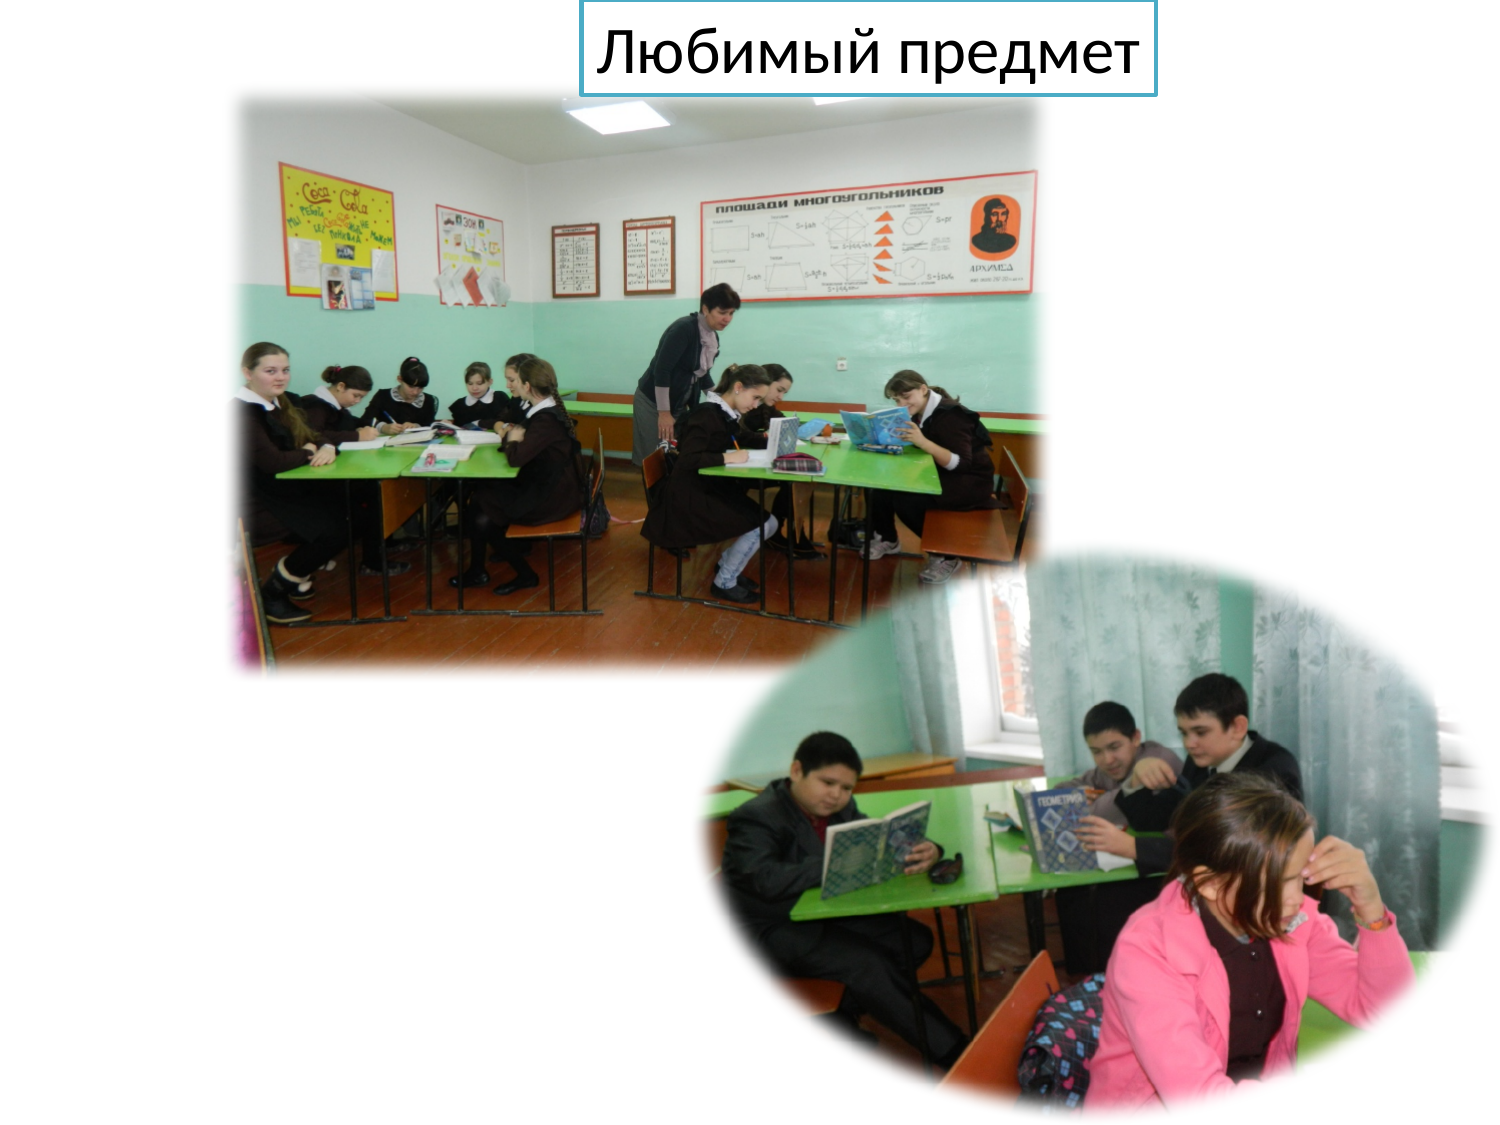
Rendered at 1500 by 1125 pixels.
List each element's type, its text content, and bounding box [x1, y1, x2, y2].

picture [222, 81, 1500, 1125]
text_box Любимый предмет [579, 0, 1158, 97]
